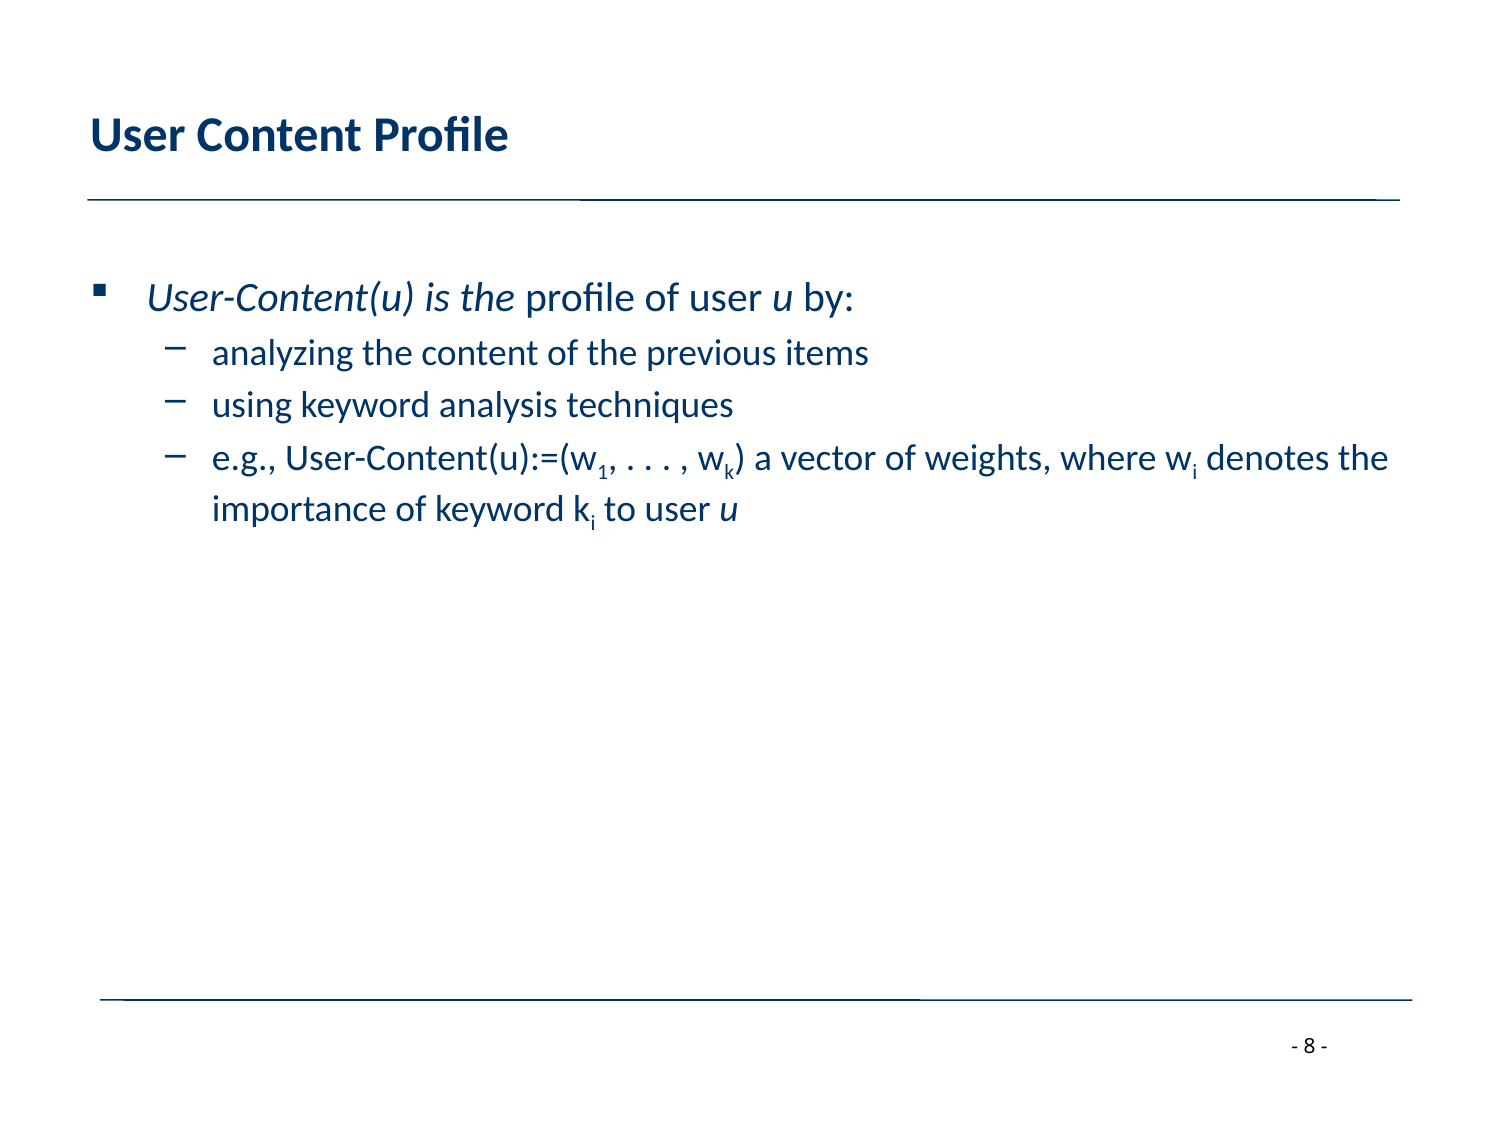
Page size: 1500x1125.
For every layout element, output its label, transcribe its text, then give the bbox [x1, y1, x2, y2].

title User Content Profile [75, 37, 1425, 225]
list User-Content(u) is the profile of user u by: analyzing the content of the previous items using keyword analysis techniques e.g., User-Content(u):=(w1, . . . , wk) a vector of weights, where wi denotes the importance of keyword ki to user u [75, 262, 1425, 1005]
